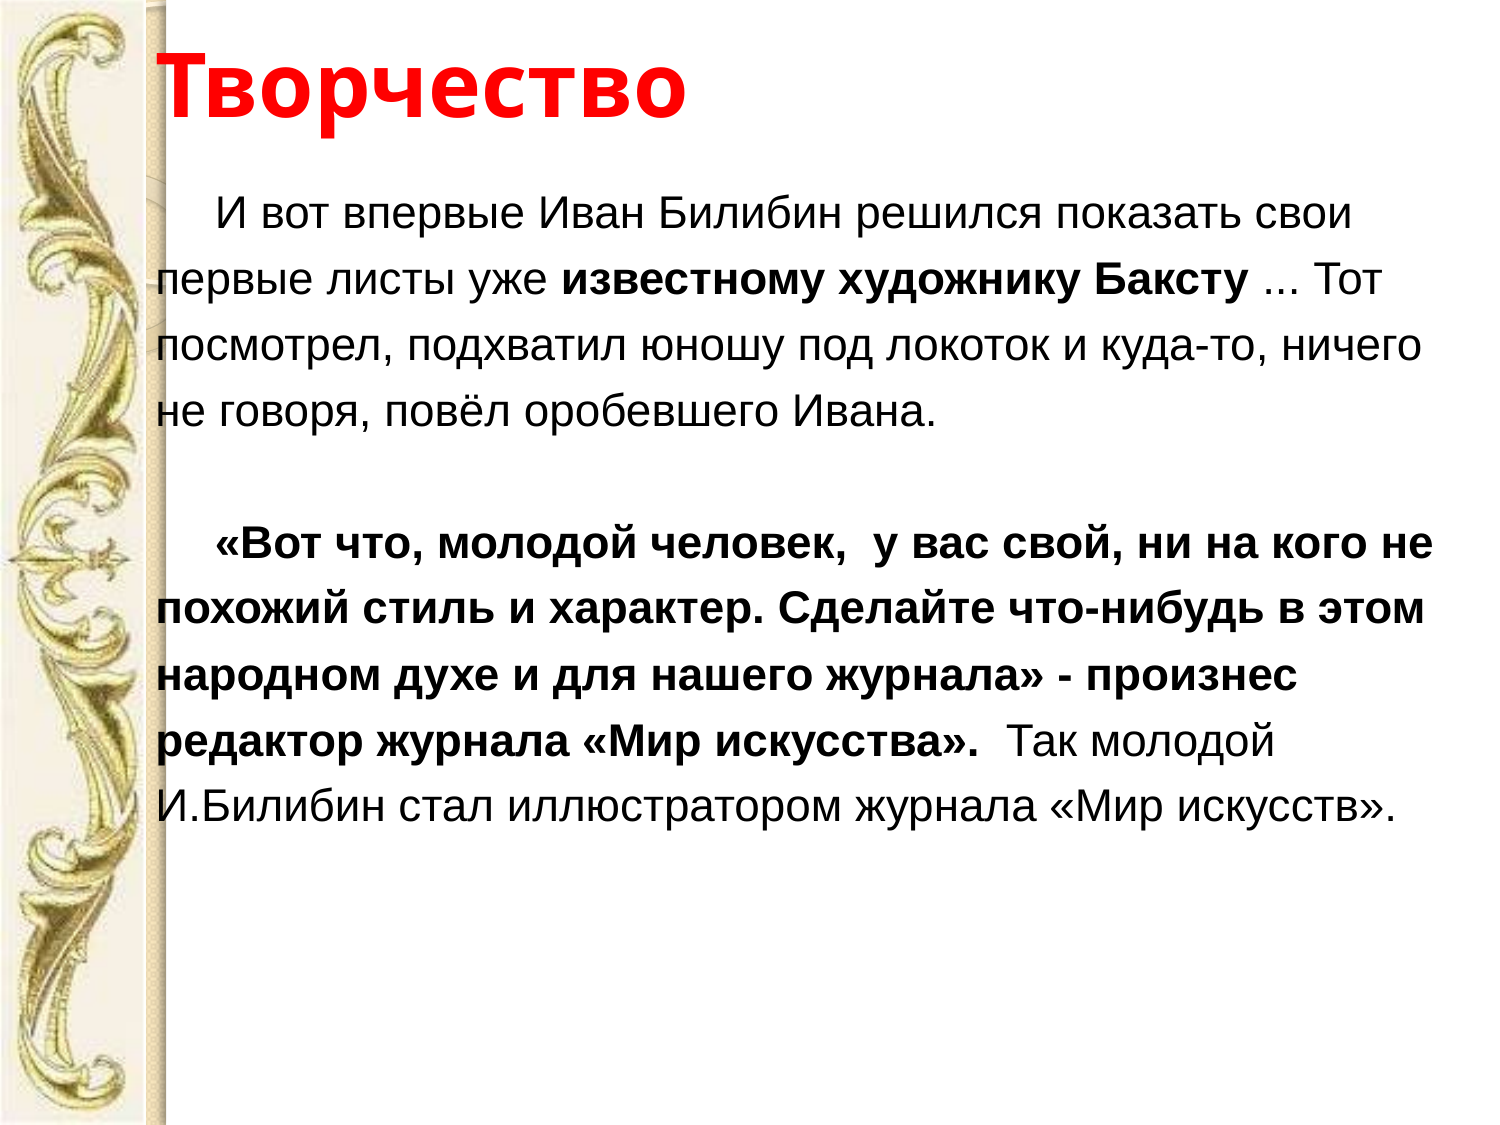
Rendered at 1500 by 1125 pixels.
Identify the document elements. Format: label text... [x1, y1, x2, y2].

picture [0, 0, 146, 1125]
list И вот впервые Иван Билибин решился показать свои первые листы уже известному художнику Баксту ... Тот посмотрел, подхватил юношу под локоток и куда-то, ничего не говоря, повёл оробевшего Ивана. «Вот что, молодой человек, у вас свой, ни на кого не похожий стиль и характер. Сделайте что-нибудь в этом народном духе и для нашего журнала» - произнес редактор журнала «Мир искусства». Так молодой И.Билибин стал иллюстратором журнала «Мир искусств». [153, 164, 1500, 1125]
title Творчество [150, 0, 1500, 164]
